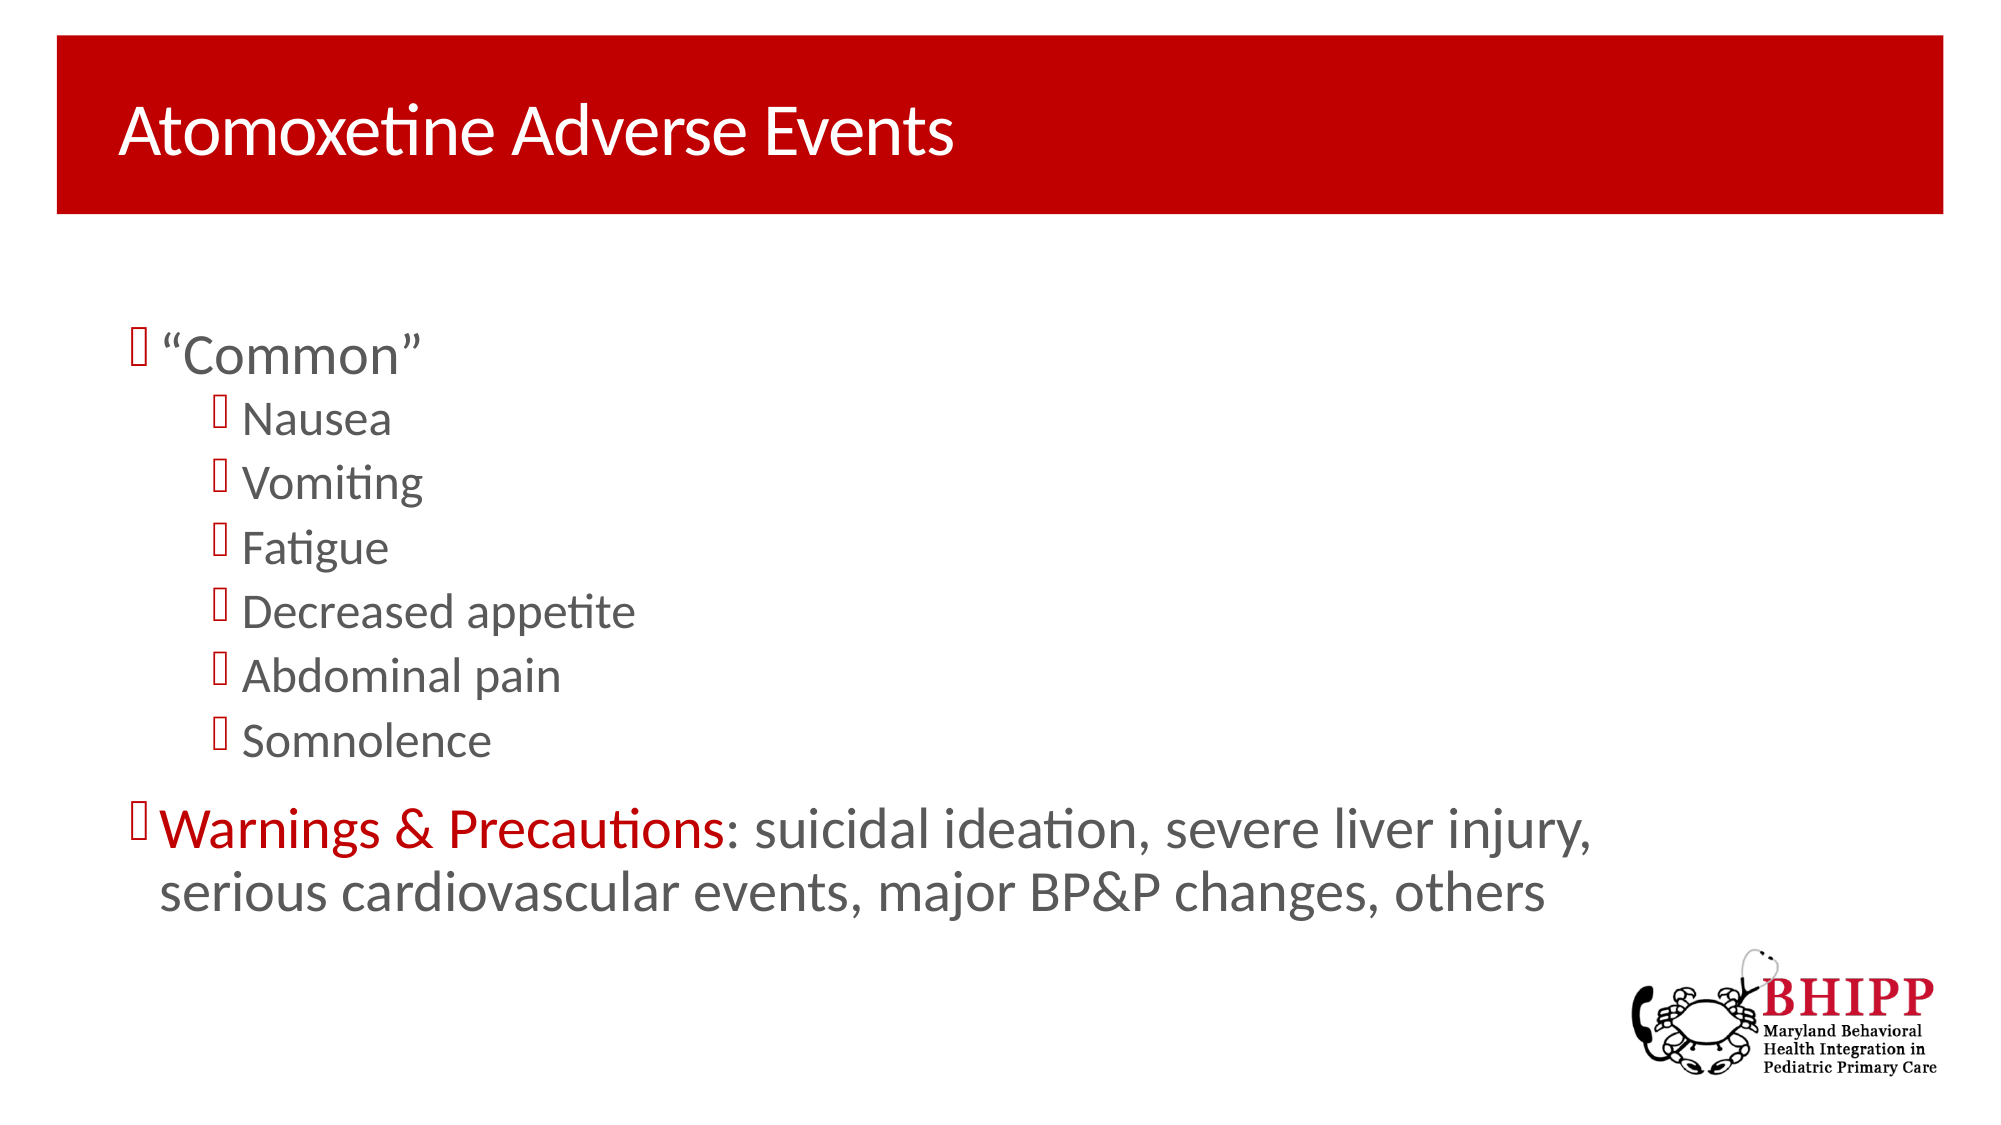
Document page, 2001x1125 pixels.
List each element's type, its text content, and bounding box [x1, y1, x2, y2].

title Atomoxetine Adverse Events [103, 50, 1442, 213]
picture [1602, 921, 1964, 1103]
list “Common” Nausea Vomiting Fatigue Decreased appetite Abdominal pain Somnolence Warnings & Precautions: suicidal ideation, severe liver injury, serious cardiovascular events, major BP&P changes, others [114, 262, 1687, 986]
